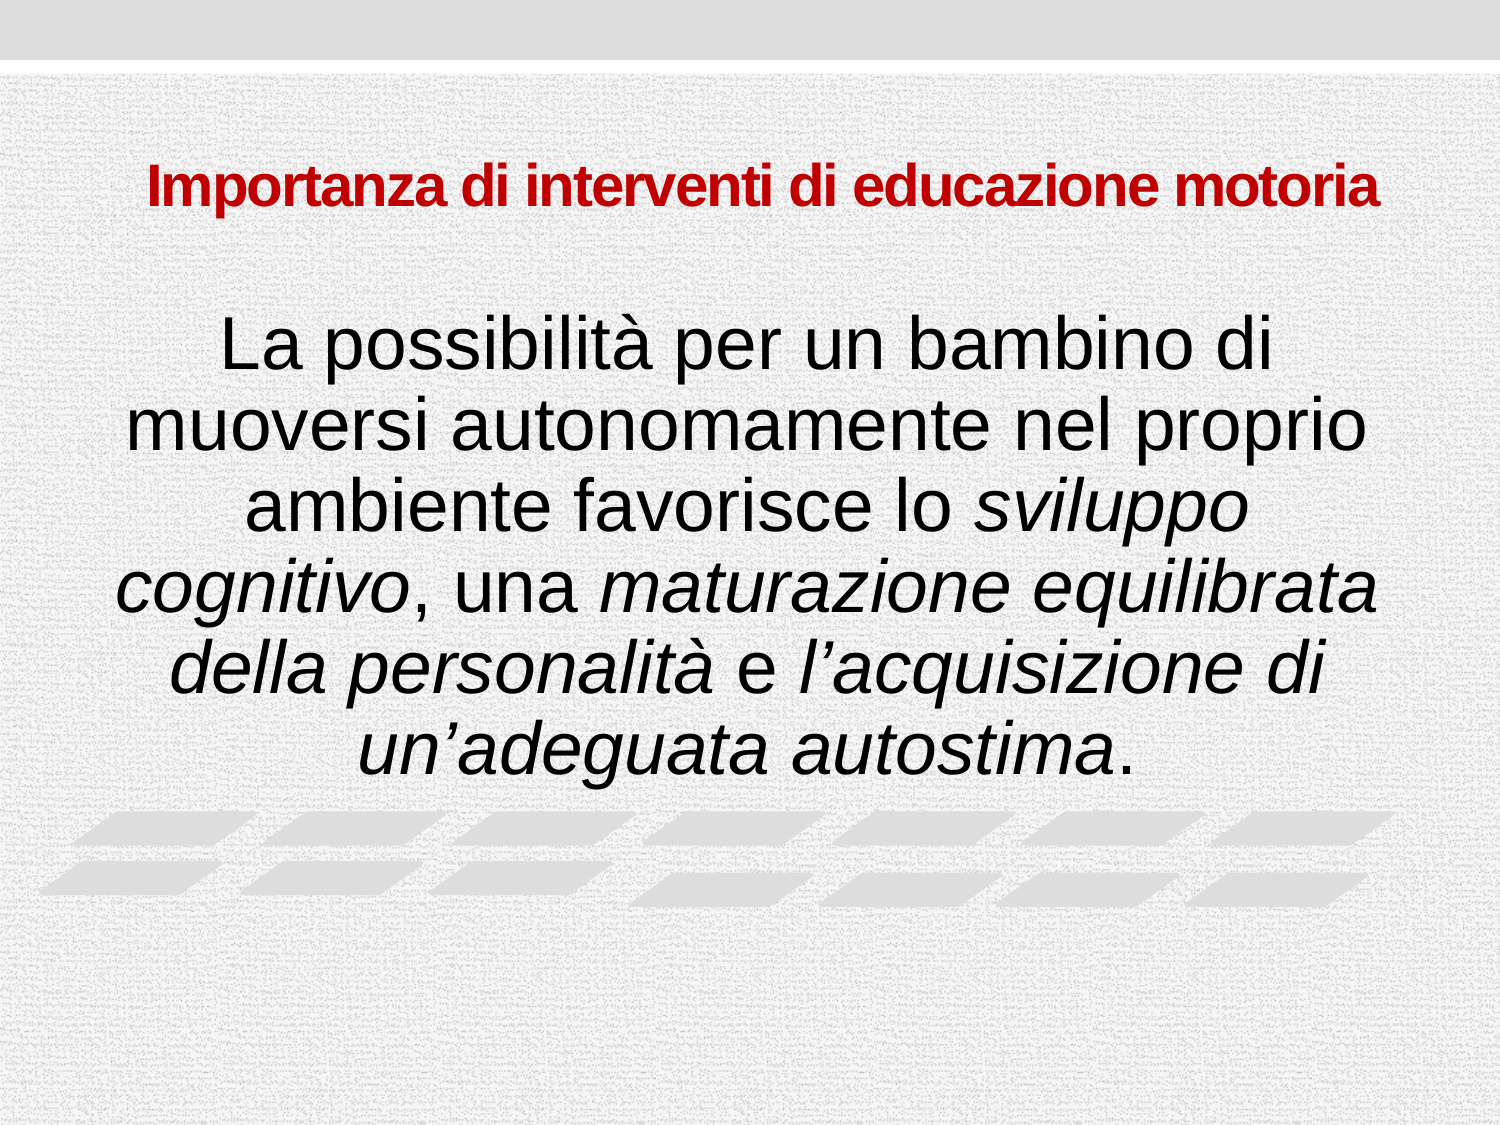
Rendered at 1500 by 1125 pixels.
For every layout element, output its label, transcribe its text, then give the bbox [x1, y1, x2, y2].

title Importanza di interventi di educazione motoria [88, 137, 1439, 253]
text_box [0, 255, 1495, 1059]
